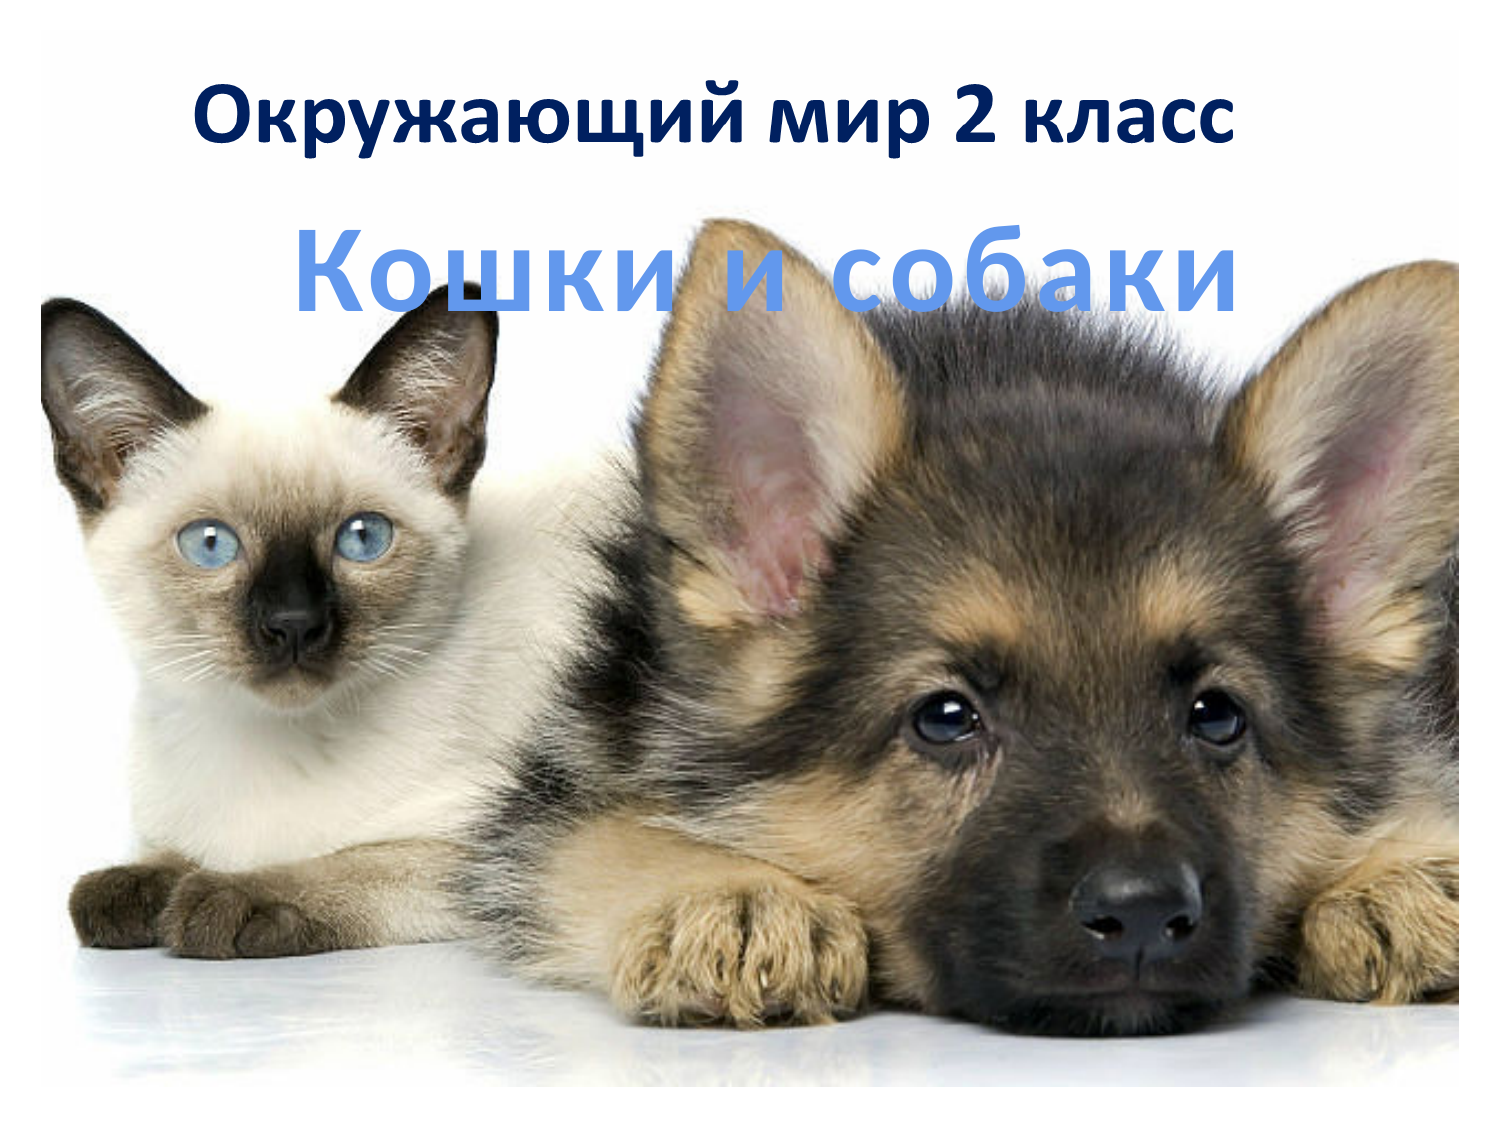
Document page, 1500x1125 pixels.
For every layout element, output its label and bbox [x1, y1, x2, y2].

picture [41, 30, 1459, 1087]
